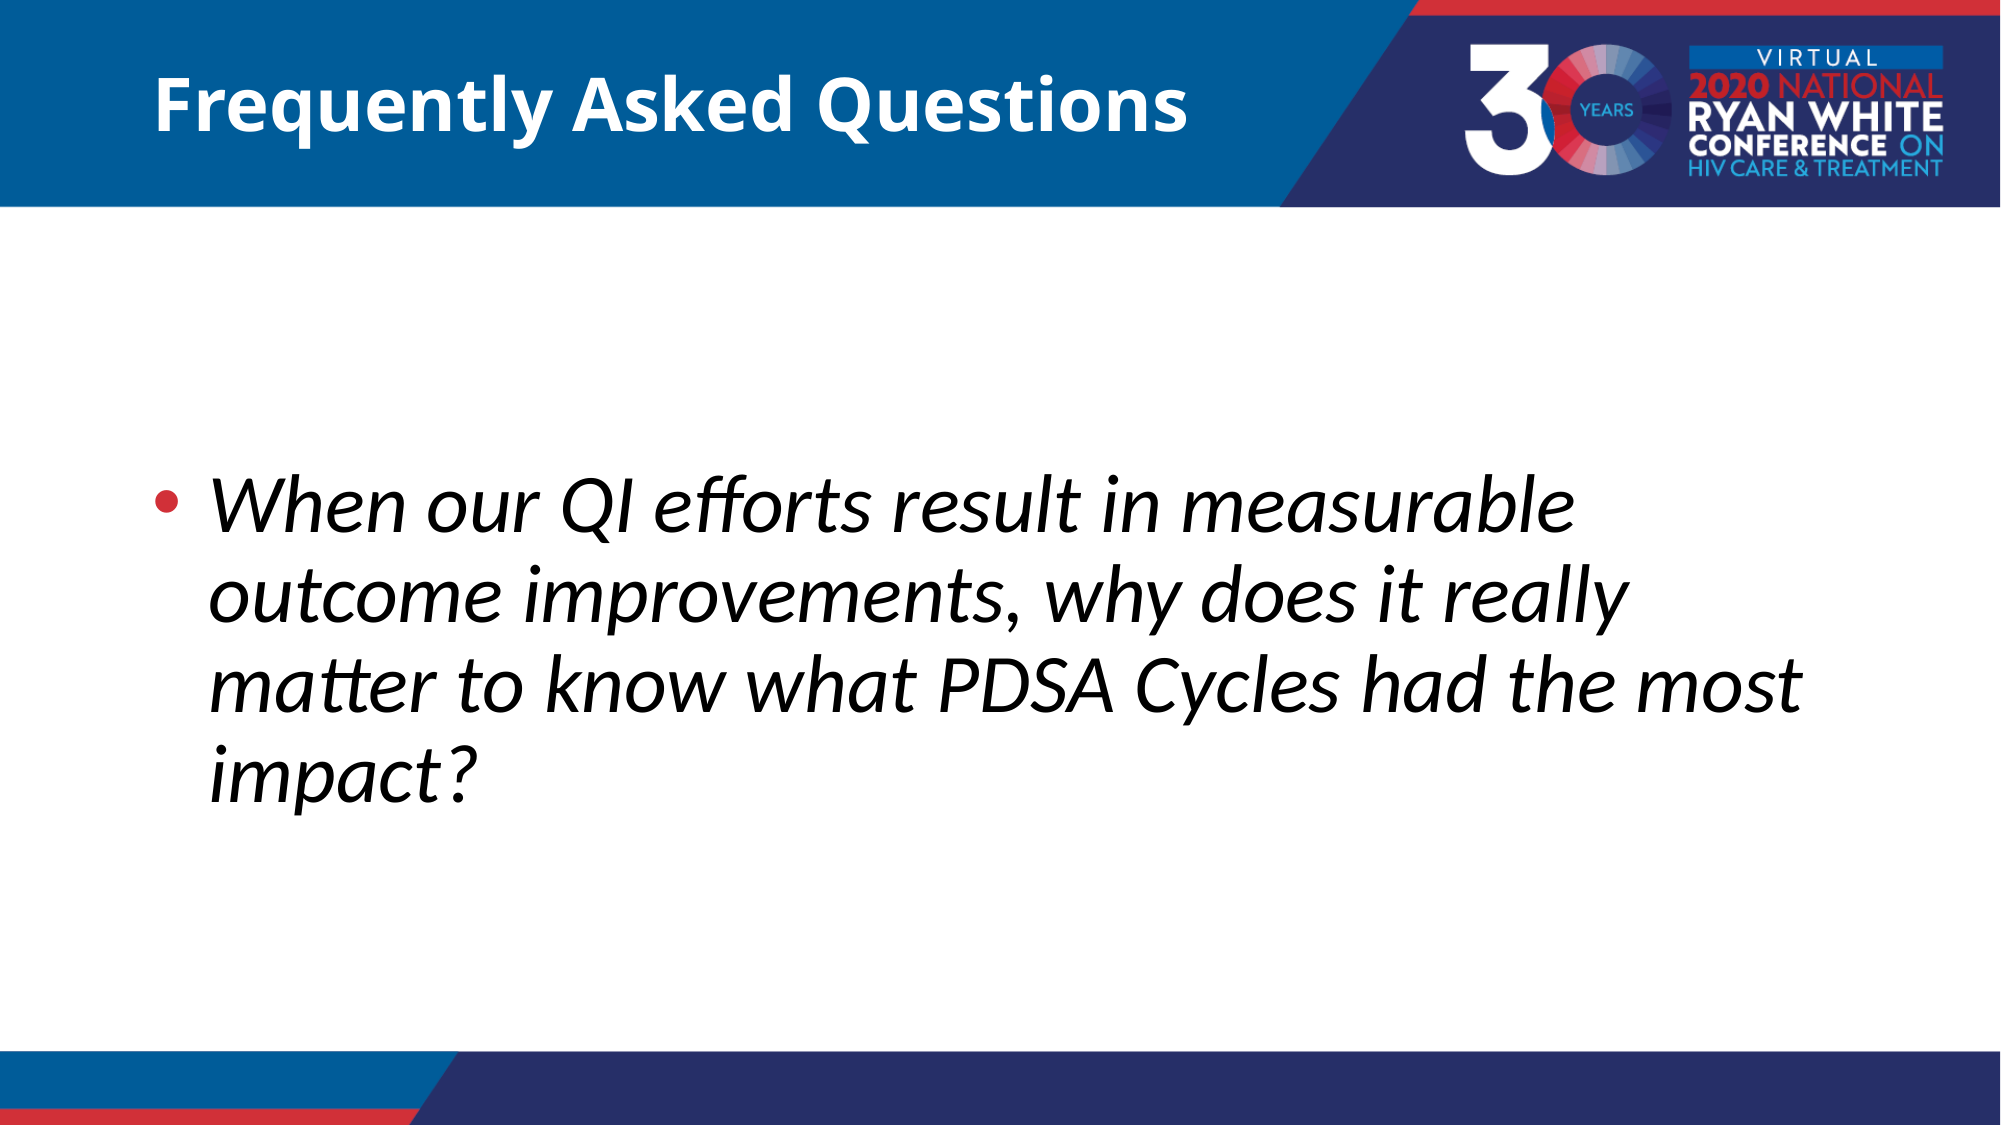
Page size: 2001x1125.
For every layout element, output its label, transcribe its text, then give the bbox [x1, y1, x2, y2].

picture [0, 0, 2001, 1125]
list When our QI efforts result in measurable outcome improvements, why does it really matter to know what PDSA Cycles had the most impact? [137, 453, 1823, 1017]
title Frequently Asked Questions [137, 21, 1252, 193]
